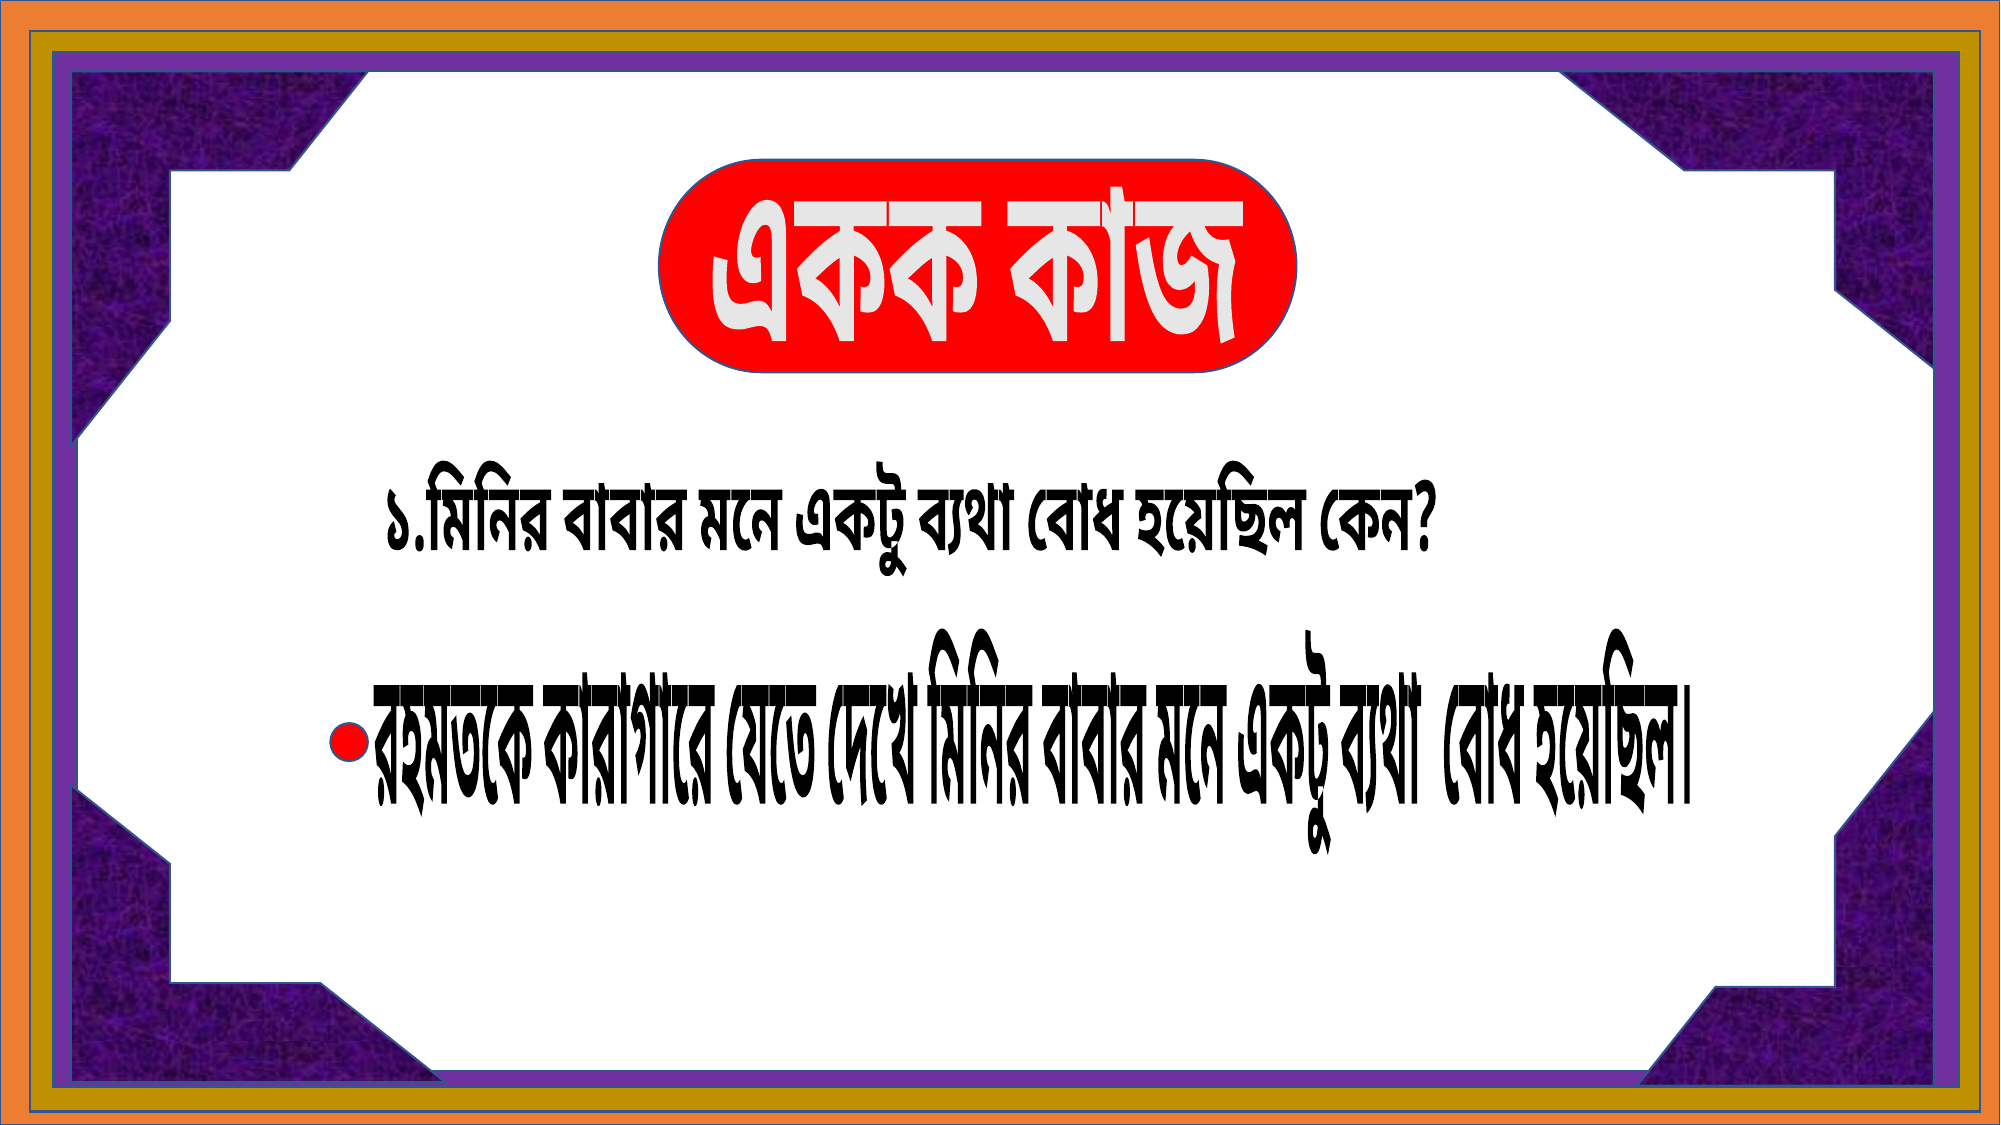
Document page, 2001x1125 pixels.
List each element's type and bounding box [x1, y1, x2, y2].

text_box [0, 0, 2000, 1125]
text_box [29, 30, 1981, 1113]
text_box [1556, 70, 1935, 371]
text_box [52, 51, 1960, 1088]
text_box [69, 70, 370, 449]
text_box [330, 628, 1690, 856]
text_box [76, 70, 1935, 1072]
text_box [69, 783, 449, 1084]
text_box [1634, 708, 1935, 1087]
text_box [658, 159, 1297, 373]
